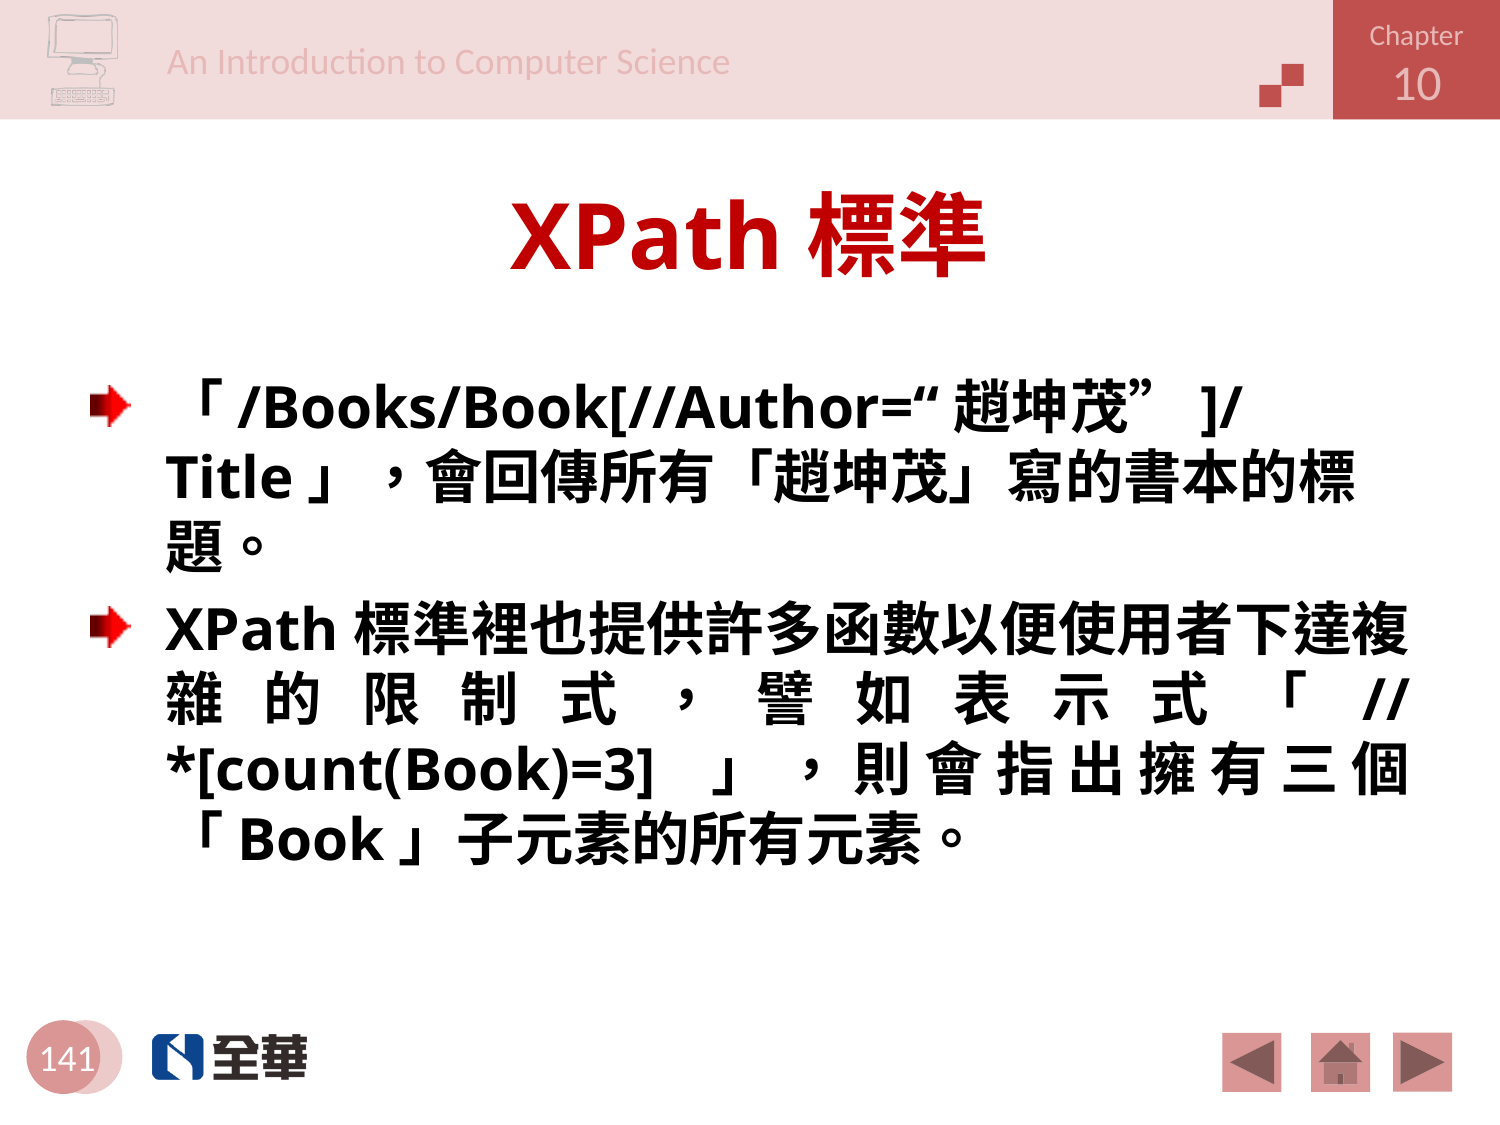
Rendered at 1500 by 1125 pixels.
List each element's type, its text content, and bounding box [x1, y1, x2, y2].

picture [90, 385, 131, 427]
picture [47, 14, 118, 106]
picture [152, 1034, 307, 1080]
title XPath標準 [75, 138, 1425, 327]
list 「/Books/Book[//Author=“趙坤茂”]/Title」，會回傳所有「趙坤茂」寫的書本的標題。 XPath標準裡也提供許多函數以便使用者下達複雜的限制式，譬如表示式「//*[count(Book)=3] 」，則會指出擁有三個「Book」子元素的所有元素。 [75, 363, 1425, 1005]
picture [90, 606, 131, 648]
